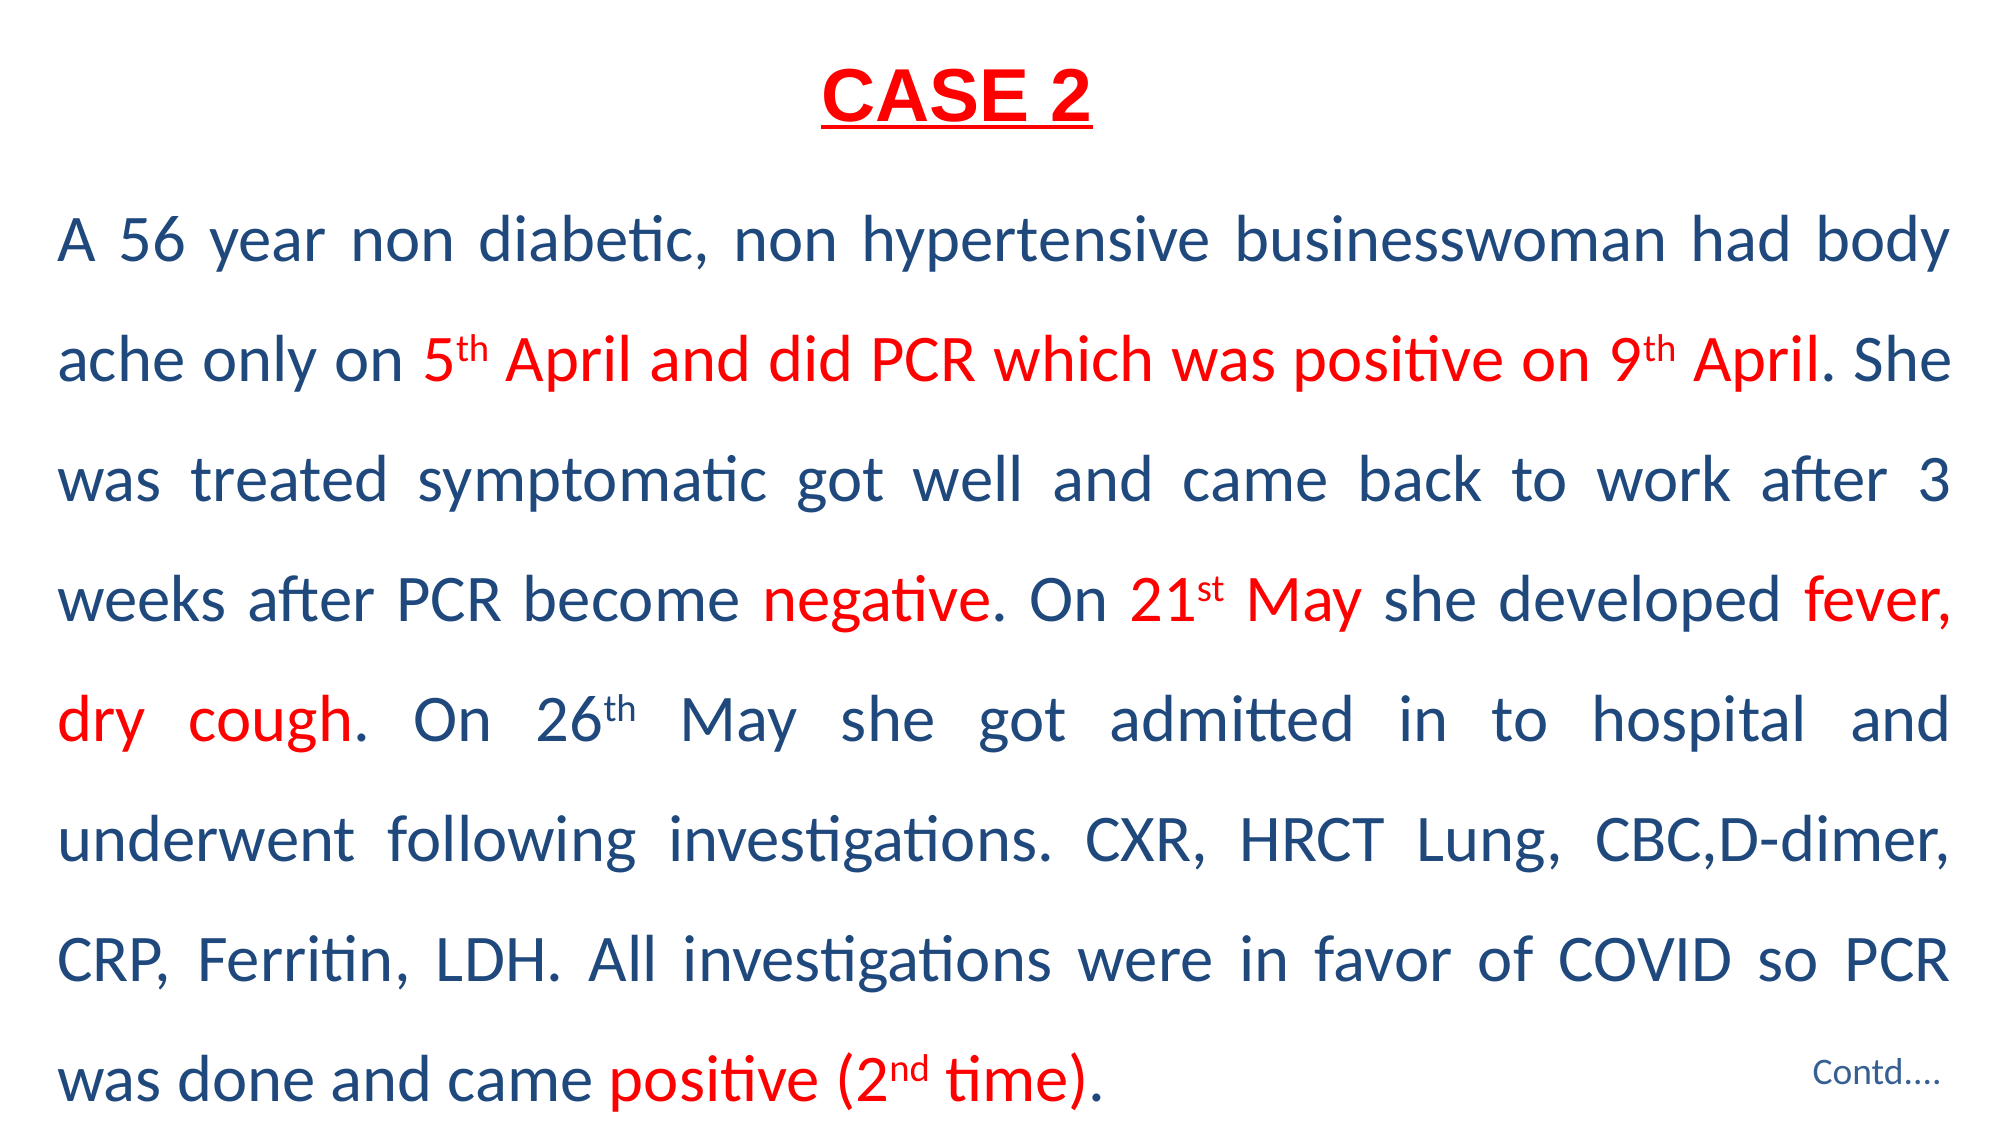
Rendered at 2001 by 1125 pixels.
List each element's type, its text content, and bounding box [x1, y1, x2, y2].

text_box Contd.... [1797, 1039, 1957, 1100]
list A 56 year non diabetic, non hypertensive businesswoman had body ache only on 5th April and did PCR which was positive on 9th April. She was treated symptomatic got well and came back to work after 3 weeks after PCR become negative. On 21st May she developed fever, dry cough. On 26th May she got admitted in to hospital and underwent following investigations. CXR, HRCT Lung, CBC,D-dimer, CRP, Ferritin, LDH. All investigations were in favor of COVID so PCR was done and came positive (2nd time). [42, 147, 1968, 1109]
title CASE 2 [662, 26, 1252, 156]
